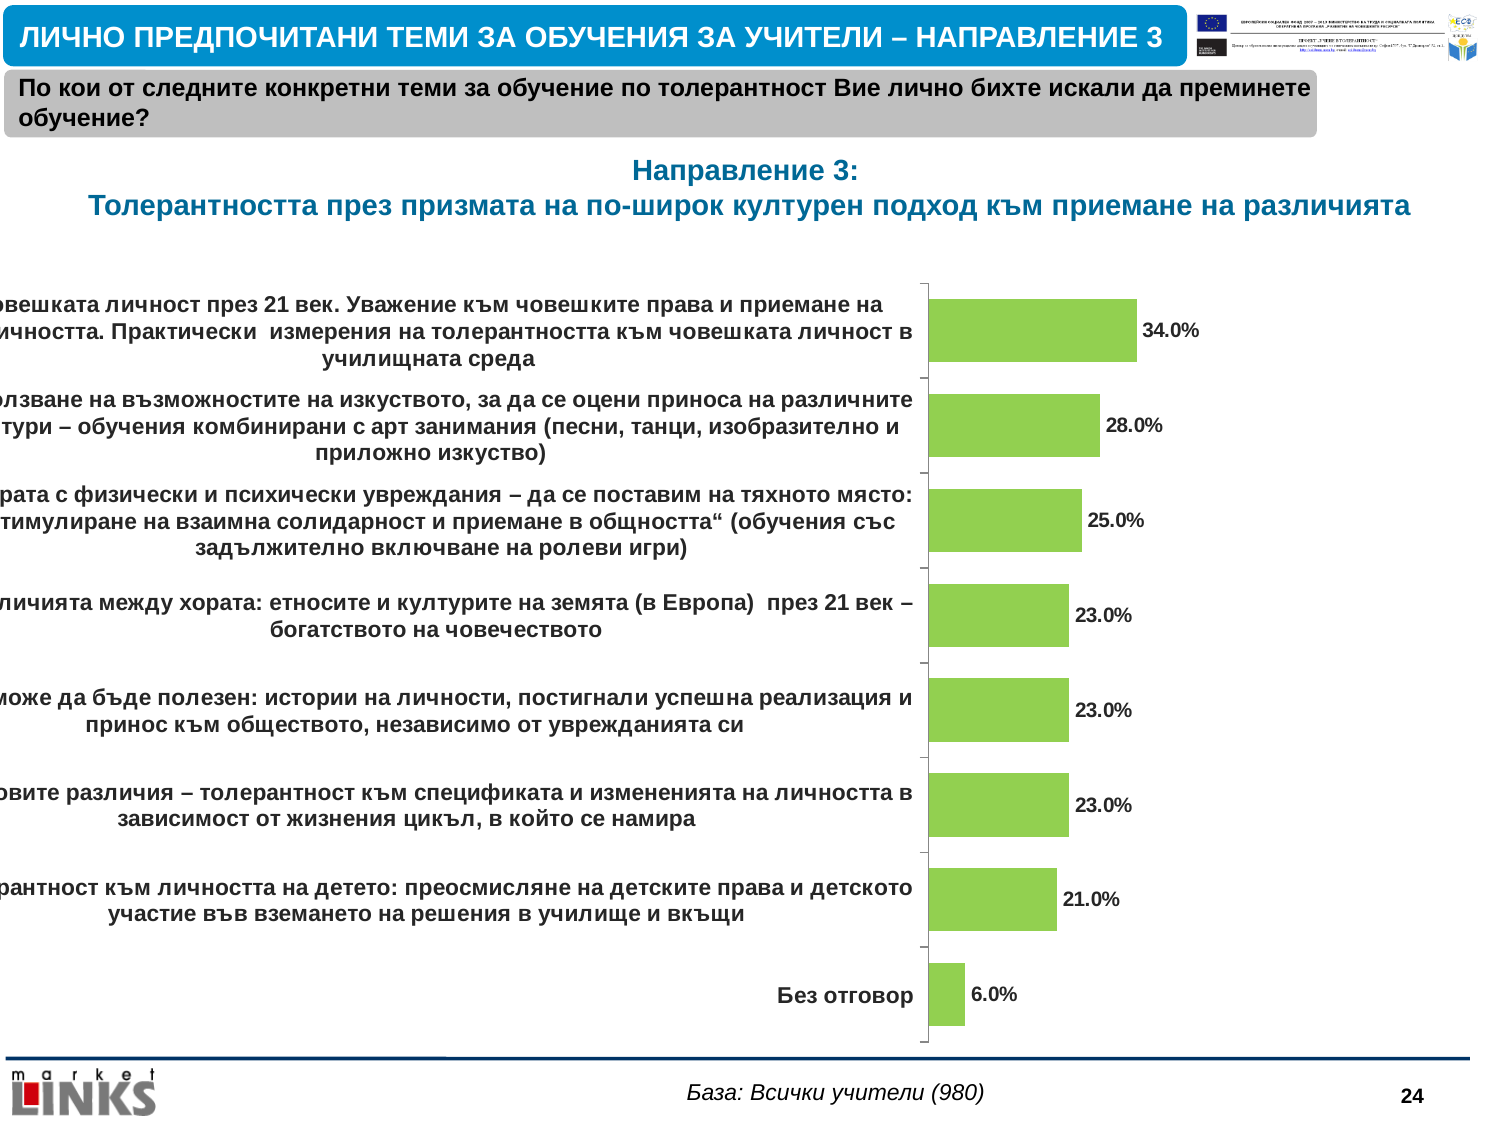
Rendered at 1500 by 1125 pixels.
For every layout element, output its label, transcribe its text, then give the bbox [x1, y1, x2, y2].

text_box База: Всички учители (980) [162, 1070, 1500, 1113]
text_box По кои от следните конкретни теми за обучение по толерантност Вие лично бихте искали да преминете обучение? [3, 63, 1439, 139]
picture [1194, 14, 1479, 72]
picture [11, 1068, 156, 1116]
text_box Направление 3: Толерантността през призмата на по-широк културен подход към приемане на различията [0, 143, 1500, 229]
text_box ЛИЧНО ПРЕДПОЧИТАНИ ТЕМИ ЗА ОБУЧЕНИЯ ЗА УЧИТЕЛИ – НАПРАВЛЕНИЕ 3 [4, 11, 1293, 62]
chart [0, 266, 1500, 1059]
